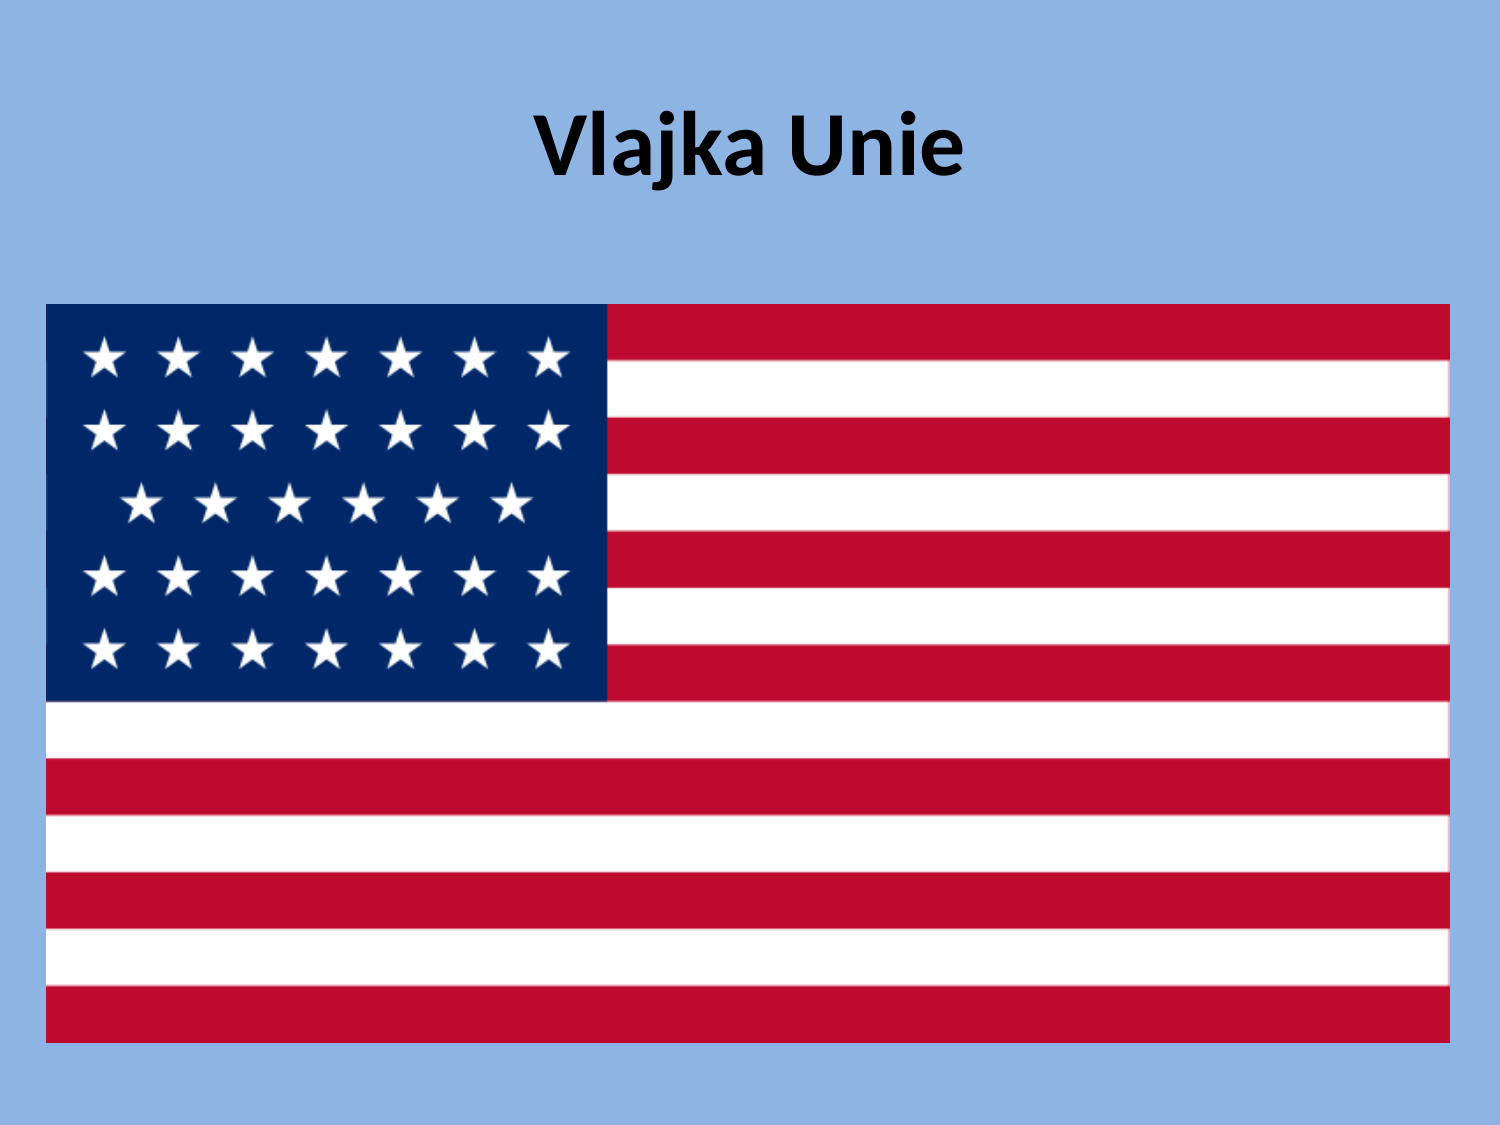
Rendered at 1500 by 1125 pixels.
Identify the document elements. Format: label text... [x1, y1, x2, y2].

picture [46, 304, 1450, 1044]
title Vlajka Unie [75, 45, 1425, 233]
